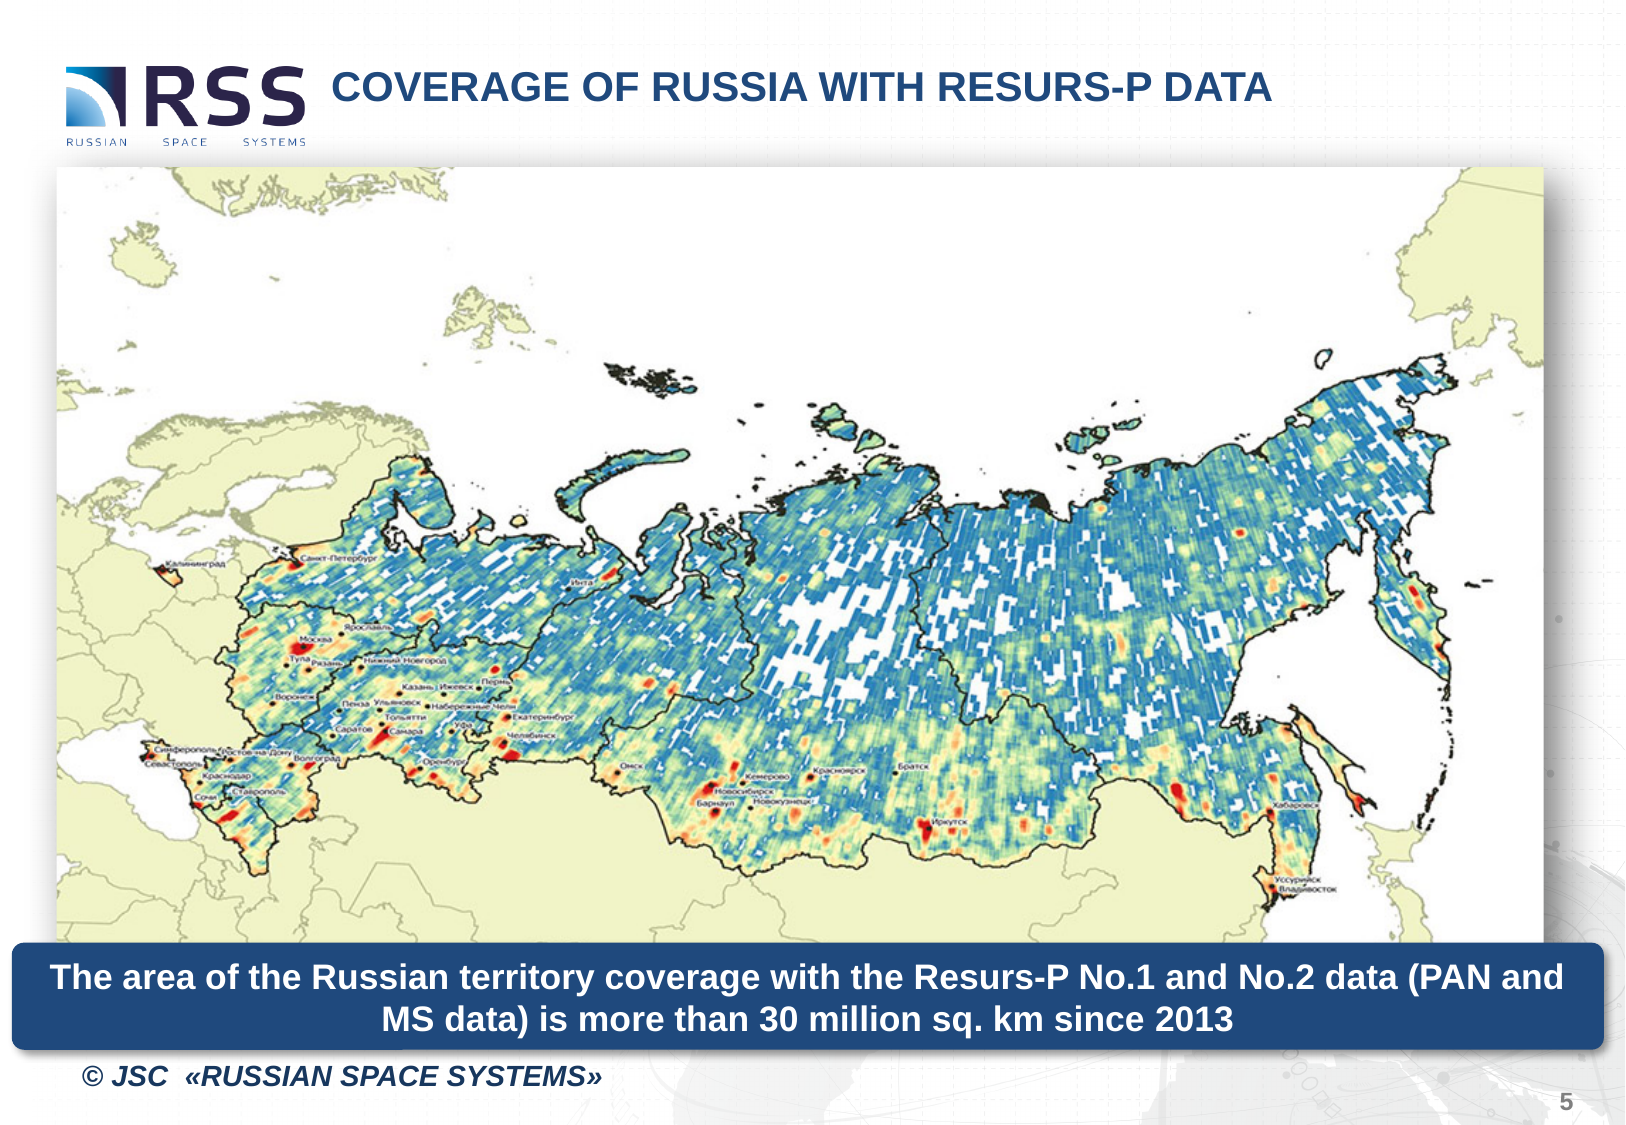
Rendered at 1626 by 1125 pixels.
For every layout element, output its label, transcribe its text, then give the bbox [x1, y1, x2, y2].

picture [32, 0, 1626, 1125]
text_box Coverage of Russia with Resurs-P data [316, 52, 1474, 118]
text_box The area of the Russian territory coverage with the Resurs-P No.1 and No.2 data (PAN and MS data) is more than 30 million sq. km since 2013 [9, 940, 1606, 1052]
